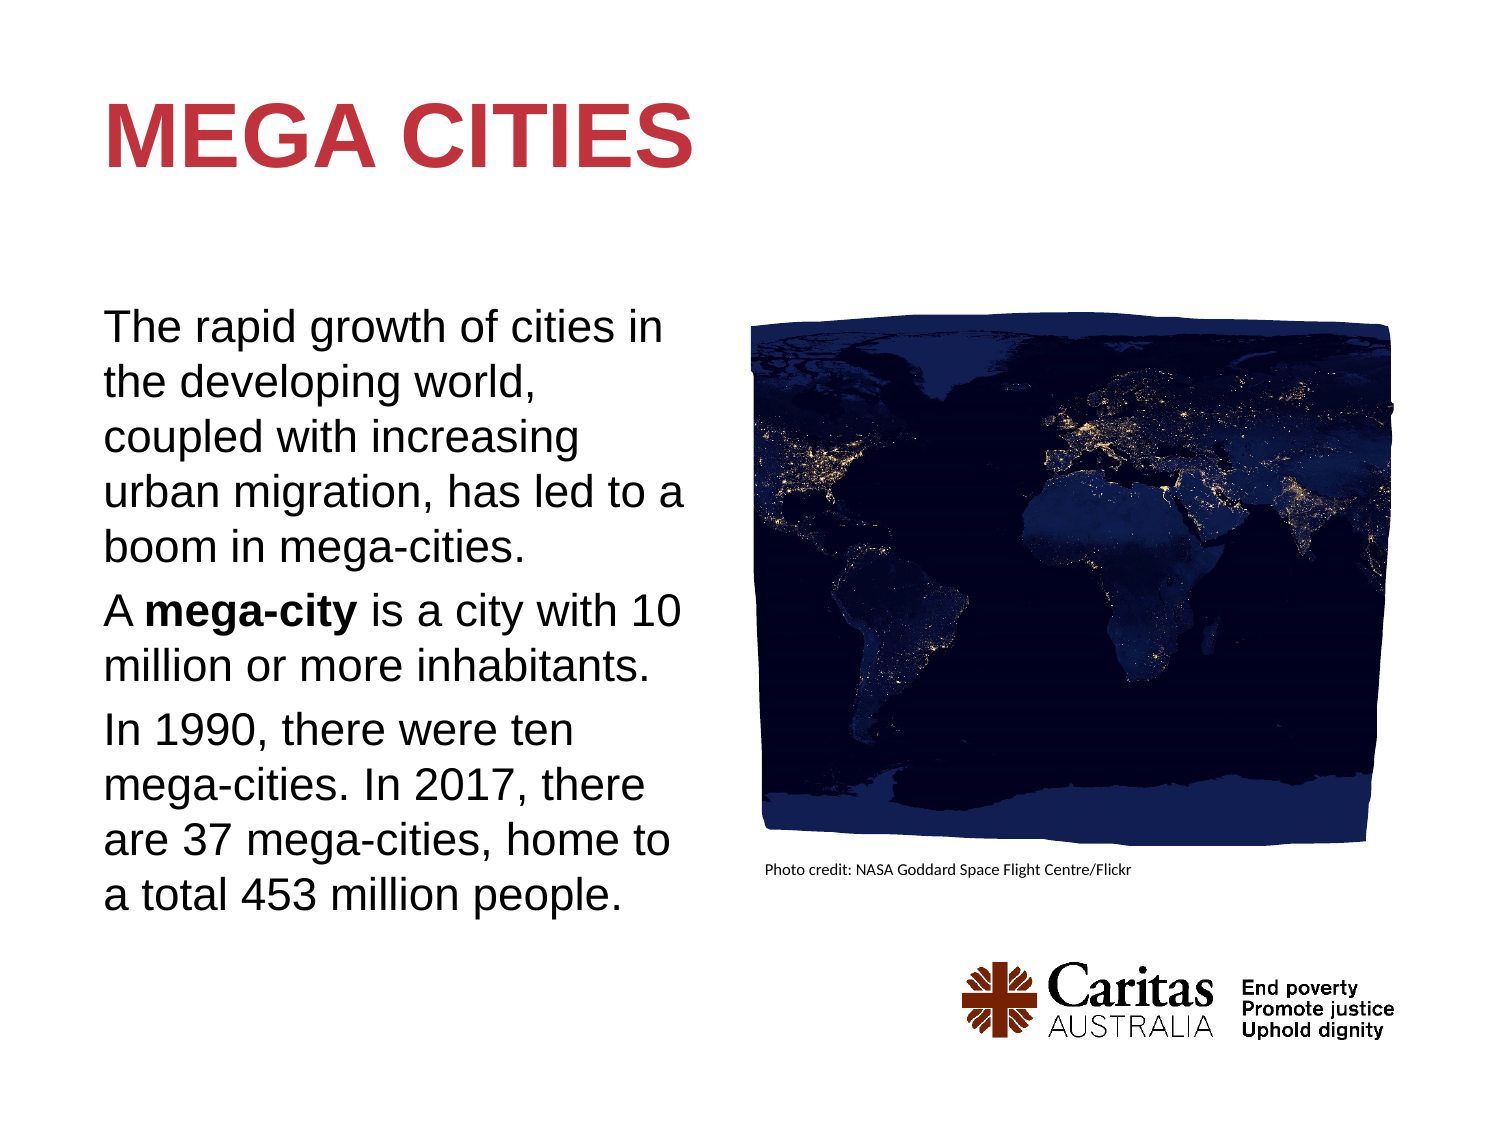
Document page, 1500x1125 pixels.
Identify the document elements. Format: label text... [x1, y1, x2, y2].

text_box [750, 312, 1394, 846]
picture [962, 962, 1394, 1040]
title MEGA CITIES [88, 67, 1394, 256]
list Photo credit: NASA Goddard Space Flight Centre/Flickr [750, 850, 1392, 929]
list The rapid growth of cities in the developing world, coupled with increasing urban migration, has led to a boom in mega-cities. A mega-city is a city with 10 million or more inhabitants. In 1990, there were ten mega-cities. In 2017, there are 37 mega-cities, home to a total 453 million people. [88, 289, 715, 927]
